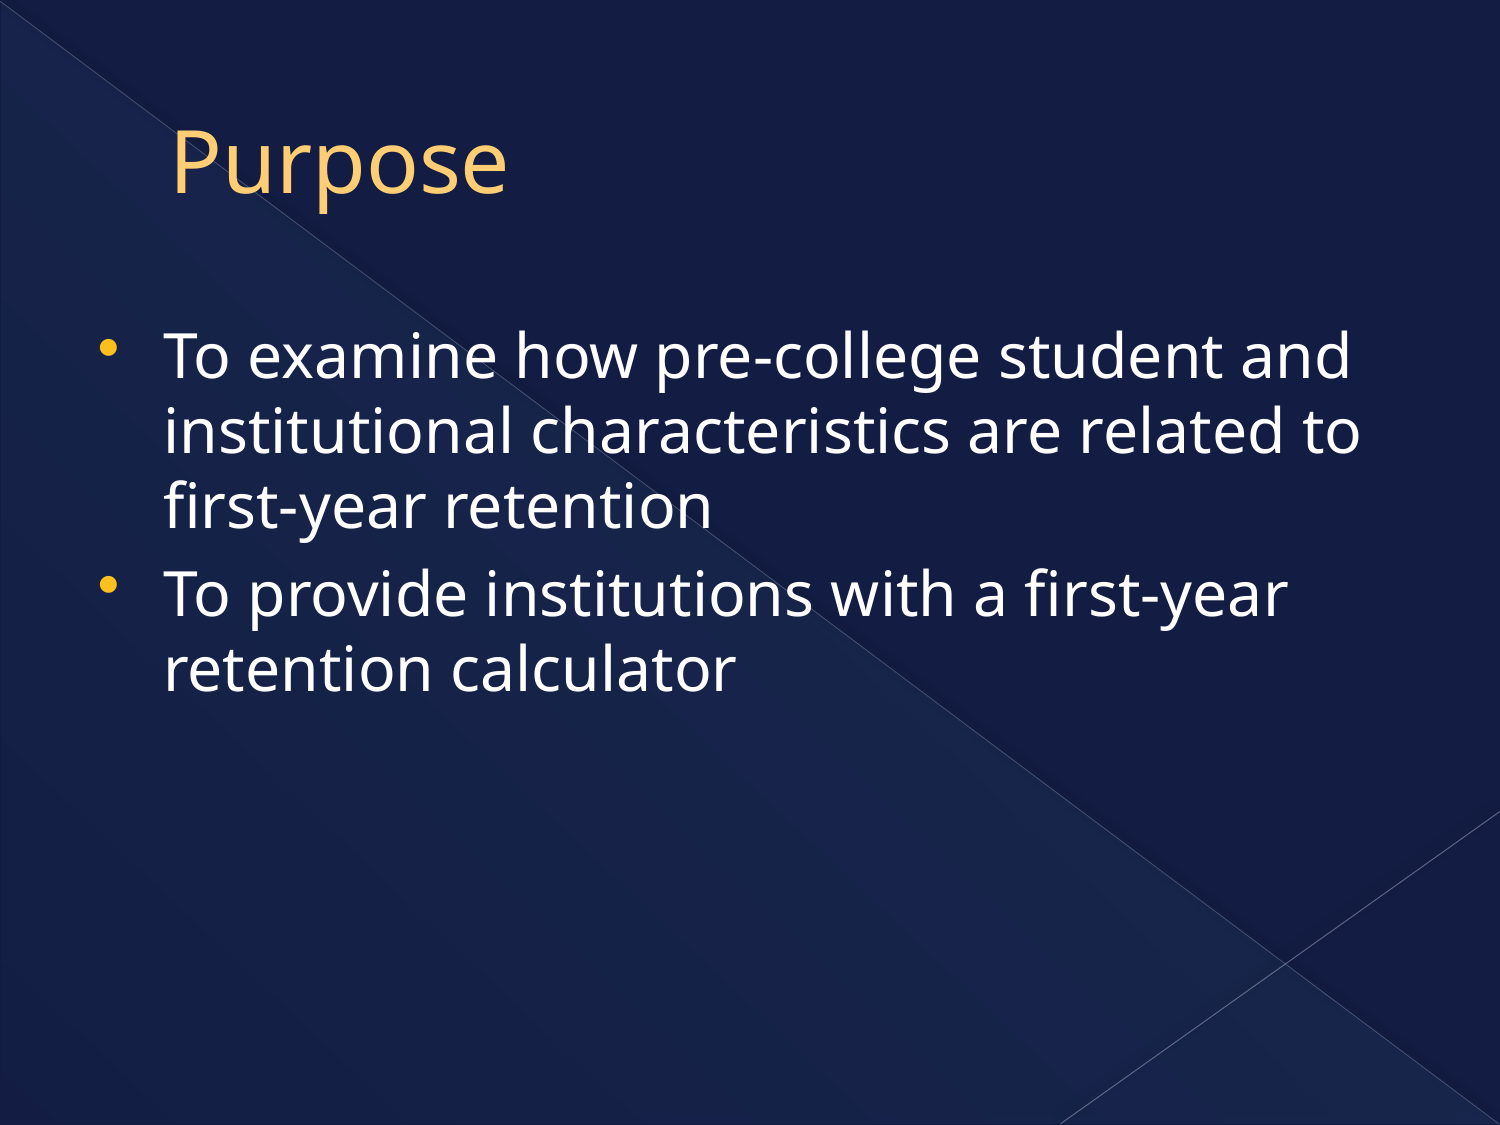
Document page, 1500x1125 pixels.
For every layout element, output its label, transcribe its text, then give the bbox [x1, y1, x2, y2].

title Purpose [75, 43, 1425, 274]
list To examine how pre-college student and institutional characteristics are related to first-year retention To provide institutions with a first-year retention calculator [75, 308, 1425, 1059]
